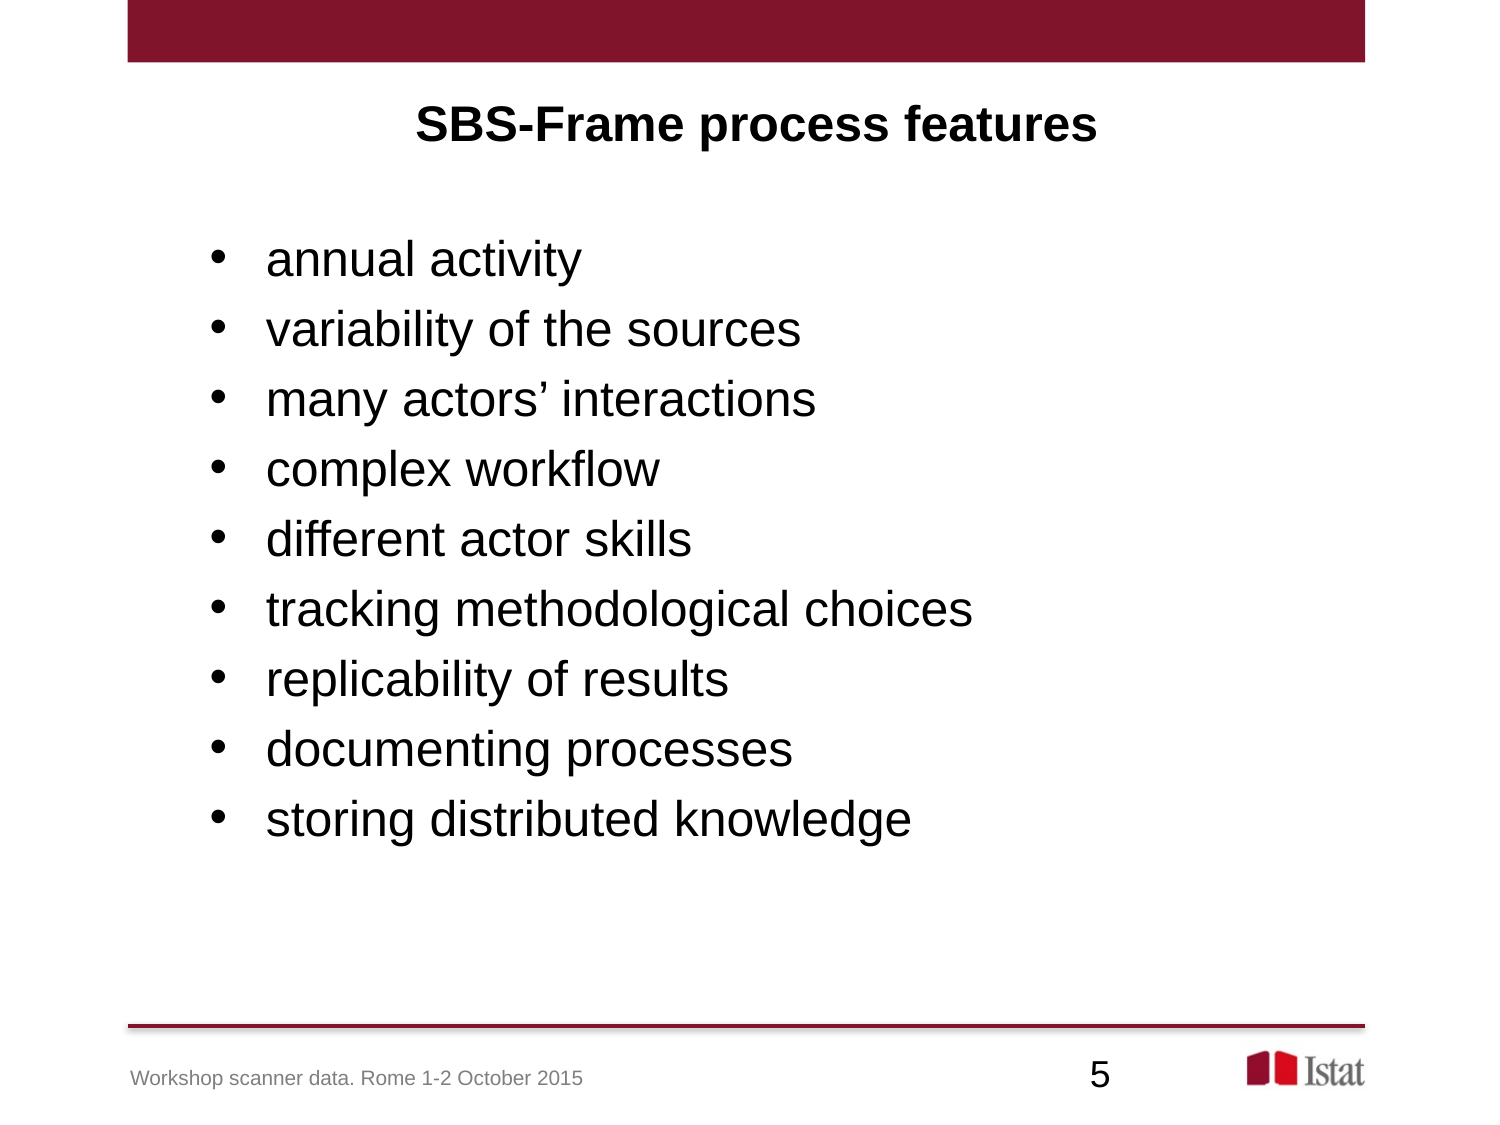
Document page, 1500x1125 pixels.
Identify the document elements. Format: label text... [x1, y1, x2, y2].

title SBS-Frame process features [75, 84, 1425, 164]
slide_number 5 [1074, 1042, 1425, 1103]
list annual activity variability of the sources many actors’ interactions complex workflow different actor skills tracking methodological choices replicability of results documenting processes storing distributed knowledge [194, 218, 1230, 962]
text_box Workshop scanner data. Rome 1-2 October 2015 [115, 1057, 1119, 1098]
